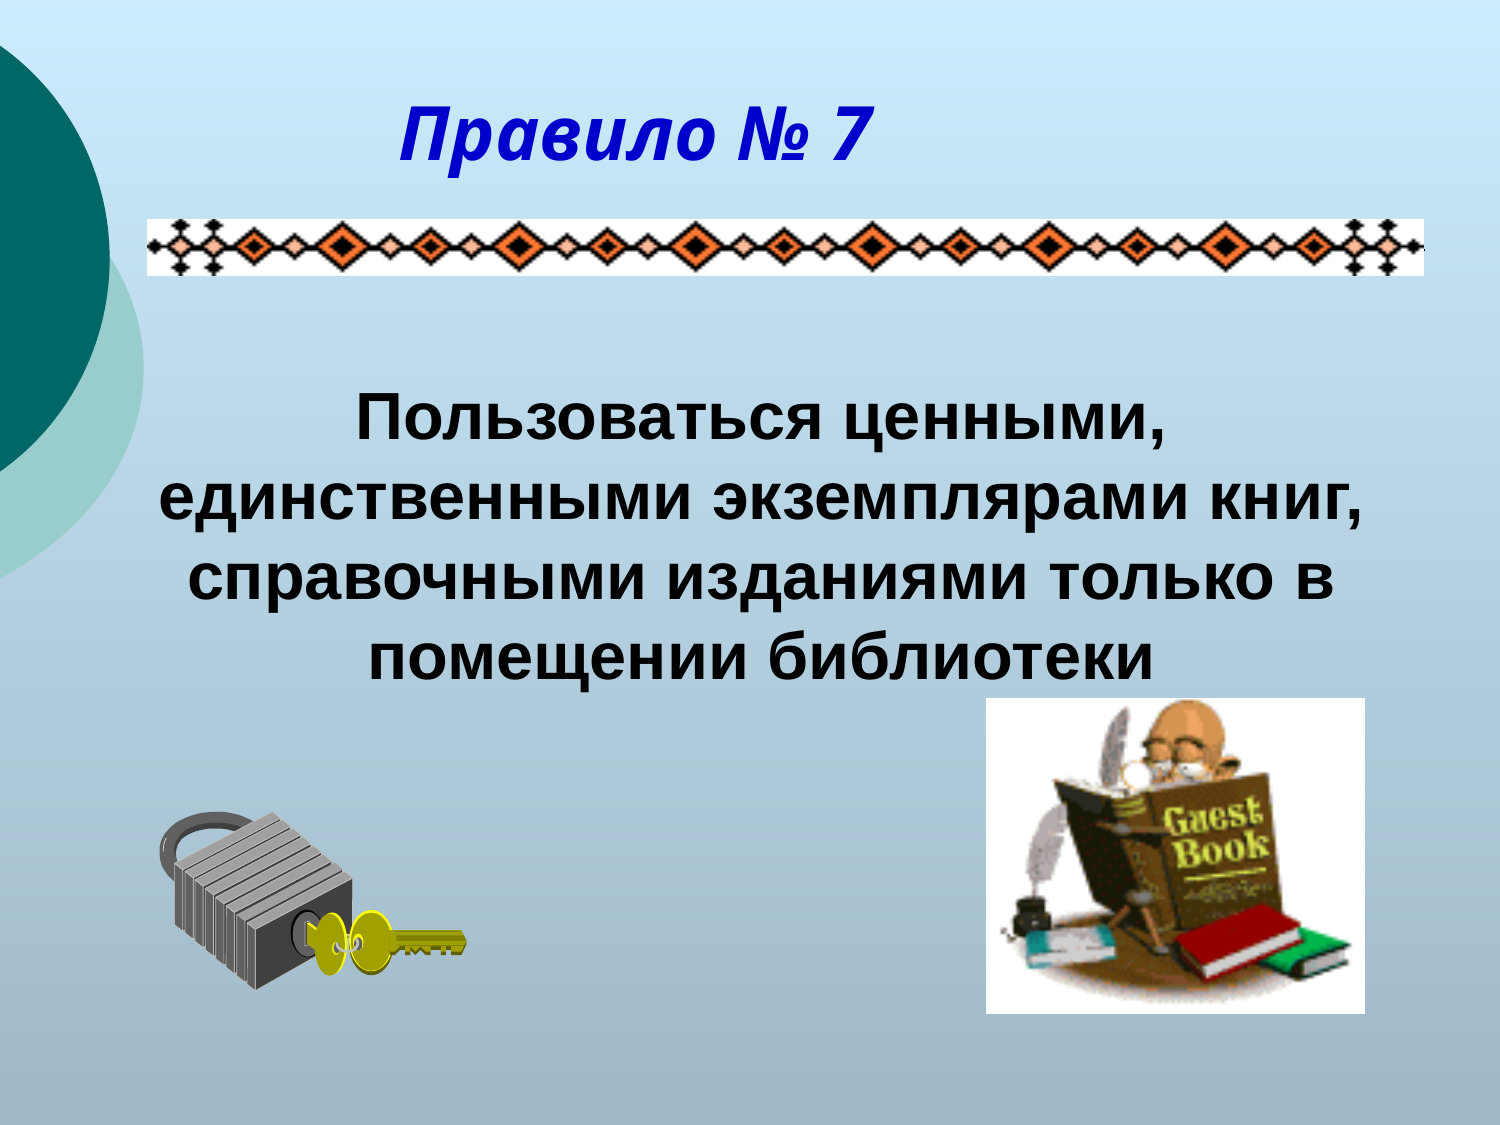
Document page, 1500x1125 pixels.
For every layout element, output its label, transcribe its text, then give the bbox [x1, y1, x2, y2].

text_box Пользоваться ценными, единственными экземплярами книг, справочными изданиями только в помещении библиотеки [135, 365, 1388, 701]
picture [147, 219, 1424, 276]
text_box Правило № 7 [383, 78, 1116, 183]
picture [985, 698, 1365, 1014]
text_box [159, 810, 467, 993]
